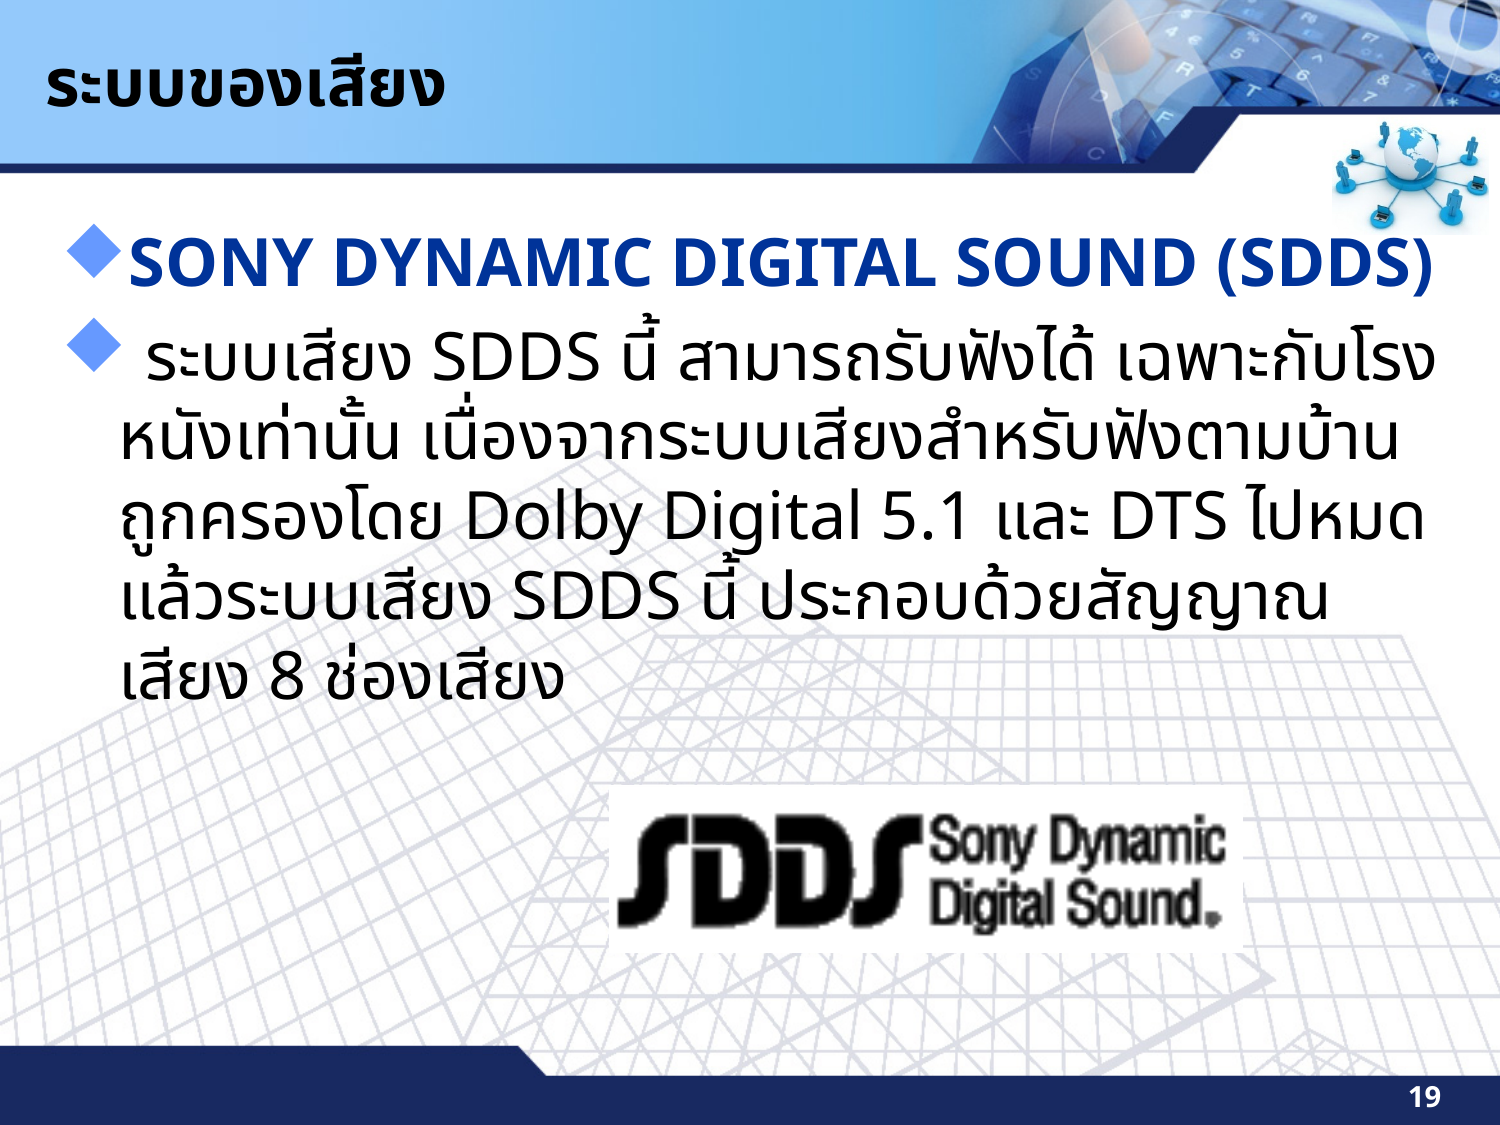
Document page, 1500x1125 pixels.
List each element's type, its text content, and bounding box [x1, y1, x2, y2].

slide_number 19 [1361, 1070, 1488, 1125]
picture [0, 0, 1500, 1125]
title ระบบของเสียง [29, 23, 1500, 138]
list SONY DYNAMIC DIGITAL SOUND (SDDS) ระบบเสียง SDDS นี้ สามารถรับฟังได้ เฉพาะกับโรงหนังเท่านั้น เนื่องจากระบบเสียงสำหรับฟังตามบ้าน ถูกครองโดย Dolby Digital 5.1 และ DTS ไปหมดแล้วระบบเสียง SDDS นี้ ประกอบด้วยสัญญาณเสียง 8 ช่องเสียง [46, 212, 1466, 669]
